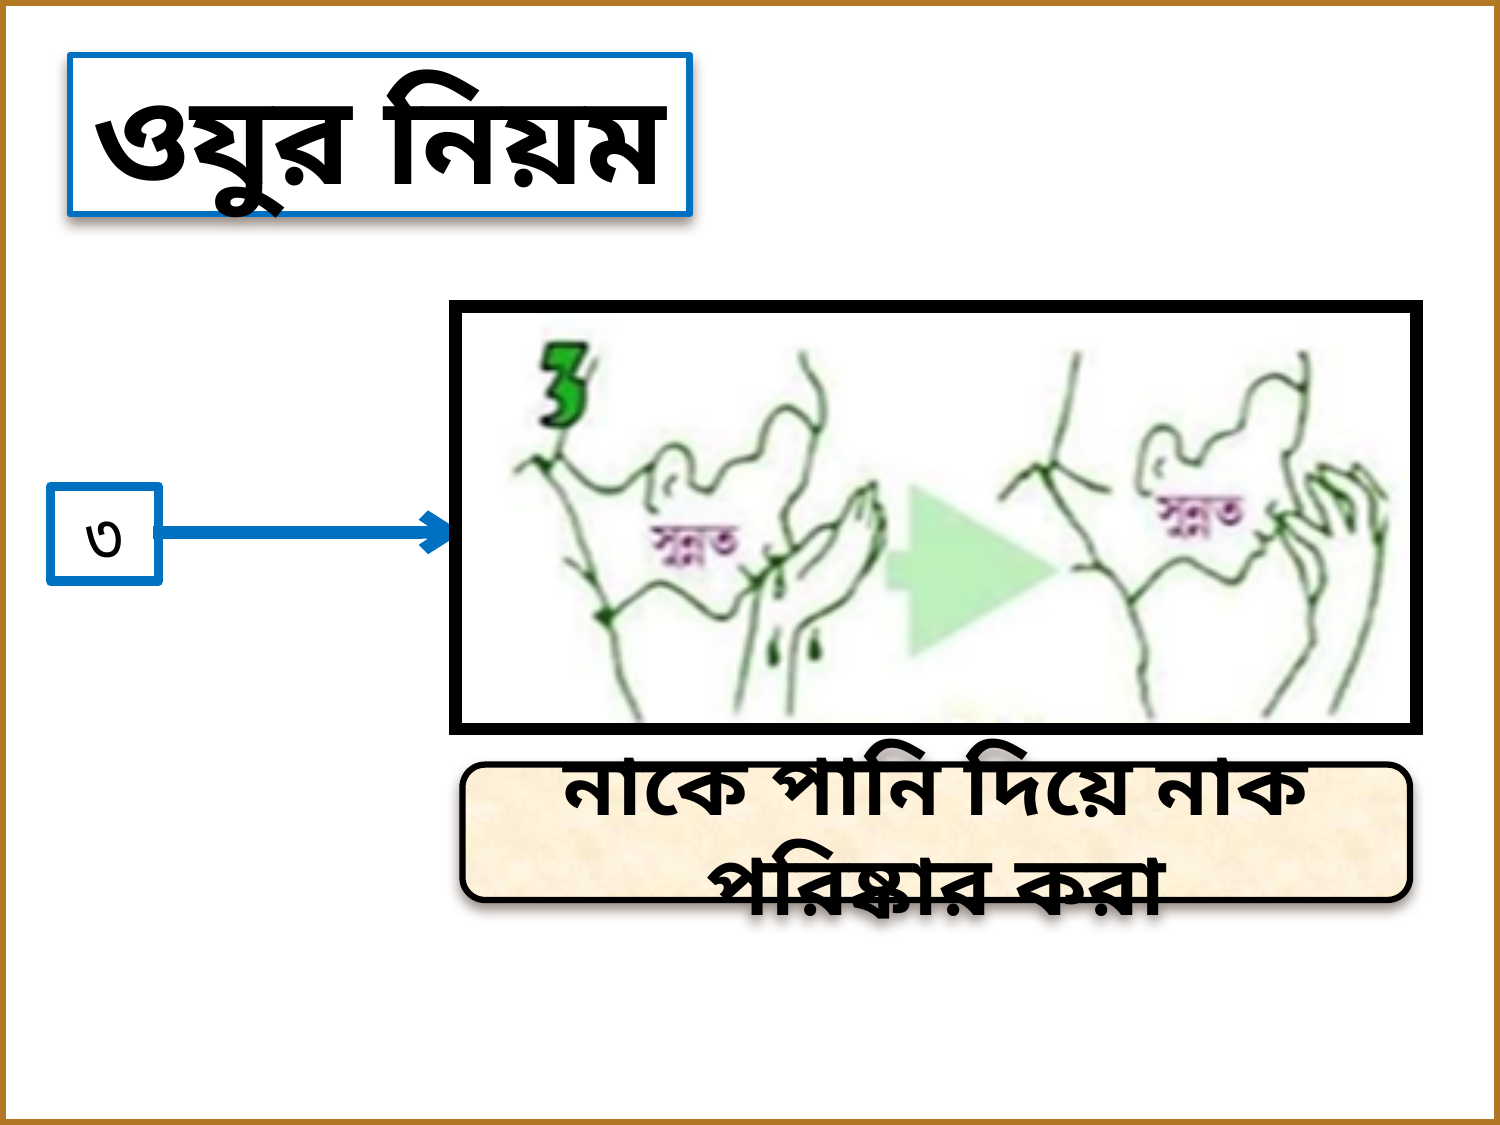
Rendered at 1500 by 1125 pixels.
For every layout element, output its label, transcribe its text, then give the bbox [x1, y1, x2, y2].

text_box নাকে পানি দিয়ে নাক পরিষ্কার করা [459, 761, 1414, 904]
text_box ৩ [50, 486, 159, 582]
picture [461, 312, 1411, 724]
text_box ওযুর নিয়ম [67, 52, 693, 217]
